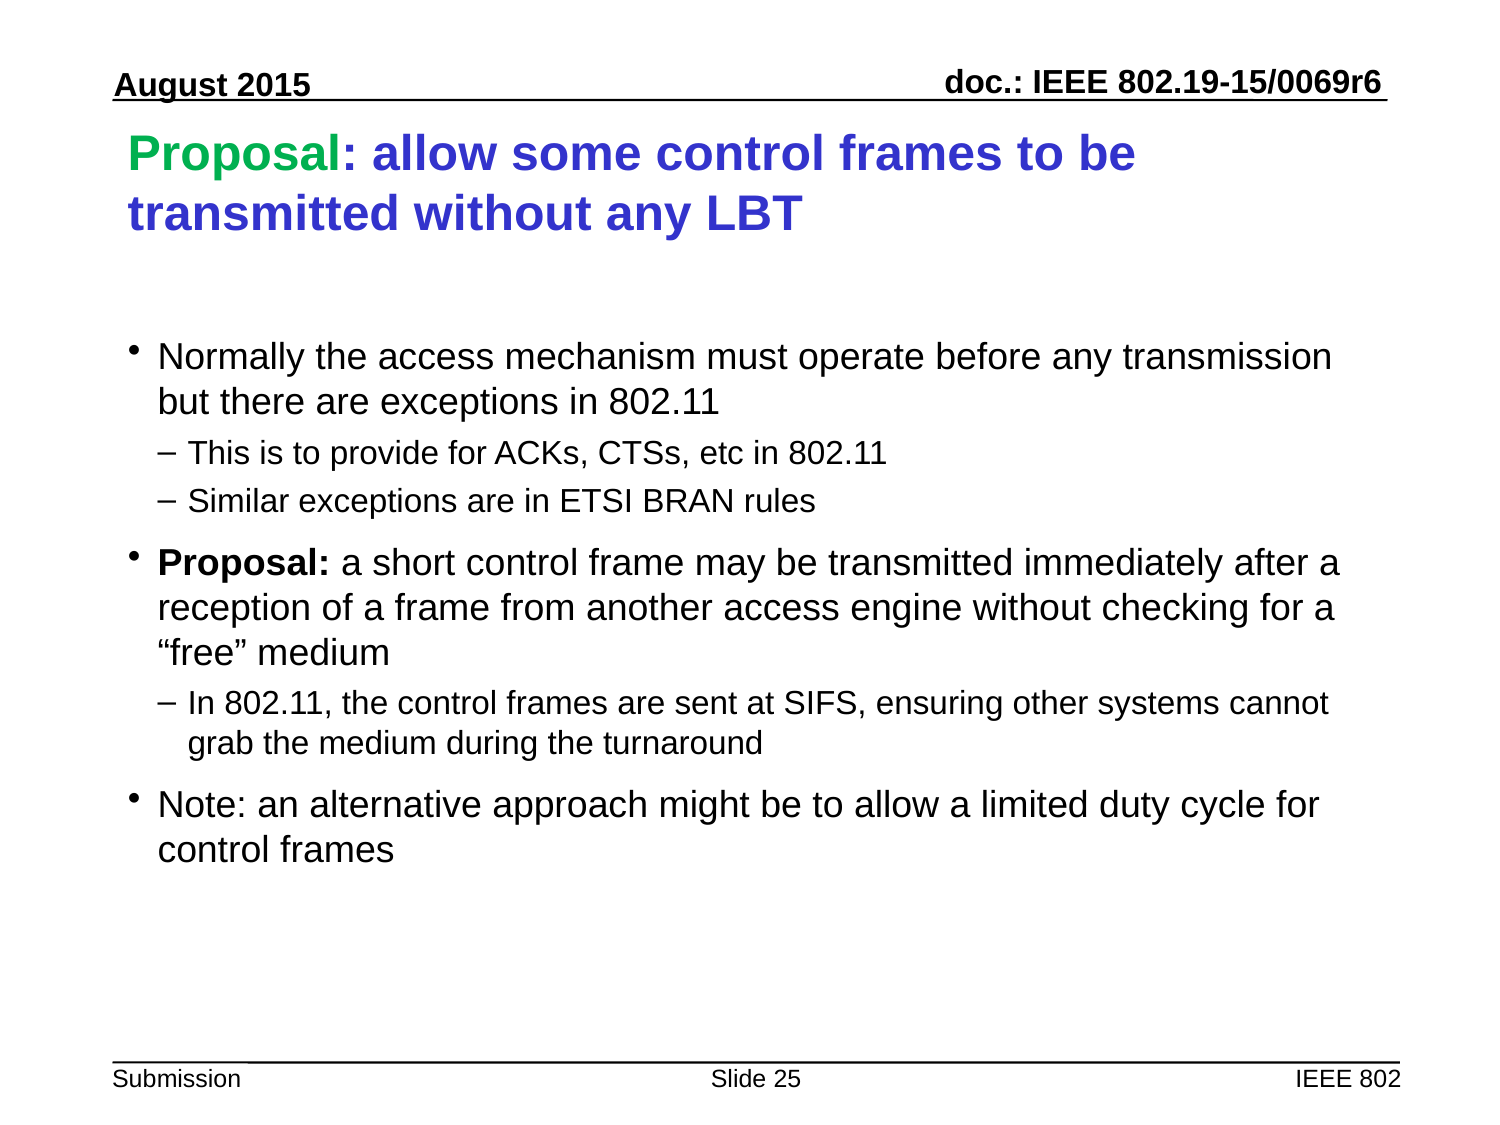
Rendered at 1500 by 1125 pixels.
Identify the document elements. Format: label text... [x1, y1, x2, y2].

slide_number Slide 25 [709, 1061, 803, 1093]
footer IEEE 802 [1294, 1061, 1402, 1093]
title Proposal: allow some control frames to be transmitted without any LBT [112, 112, 1388, 288]
list Normally the access mechanism must operate before any transmission but there are exceptions in 802.11 This is to provide for ACKs, CTSs, etc in 802.11 Similar exceptions are in ETSI BRAN rules Proposal: a short control frame may be transmitted immediately after a reception of a frame from another access engine without checking for a “free” medium In 802.11, the control frames are sent at SIFS, ensuring other systems cannot grab the medium during the turnaround Note: an alternative approach might be to allow a limited duty cycle for control frames [112, 324, 1388, 1000]
